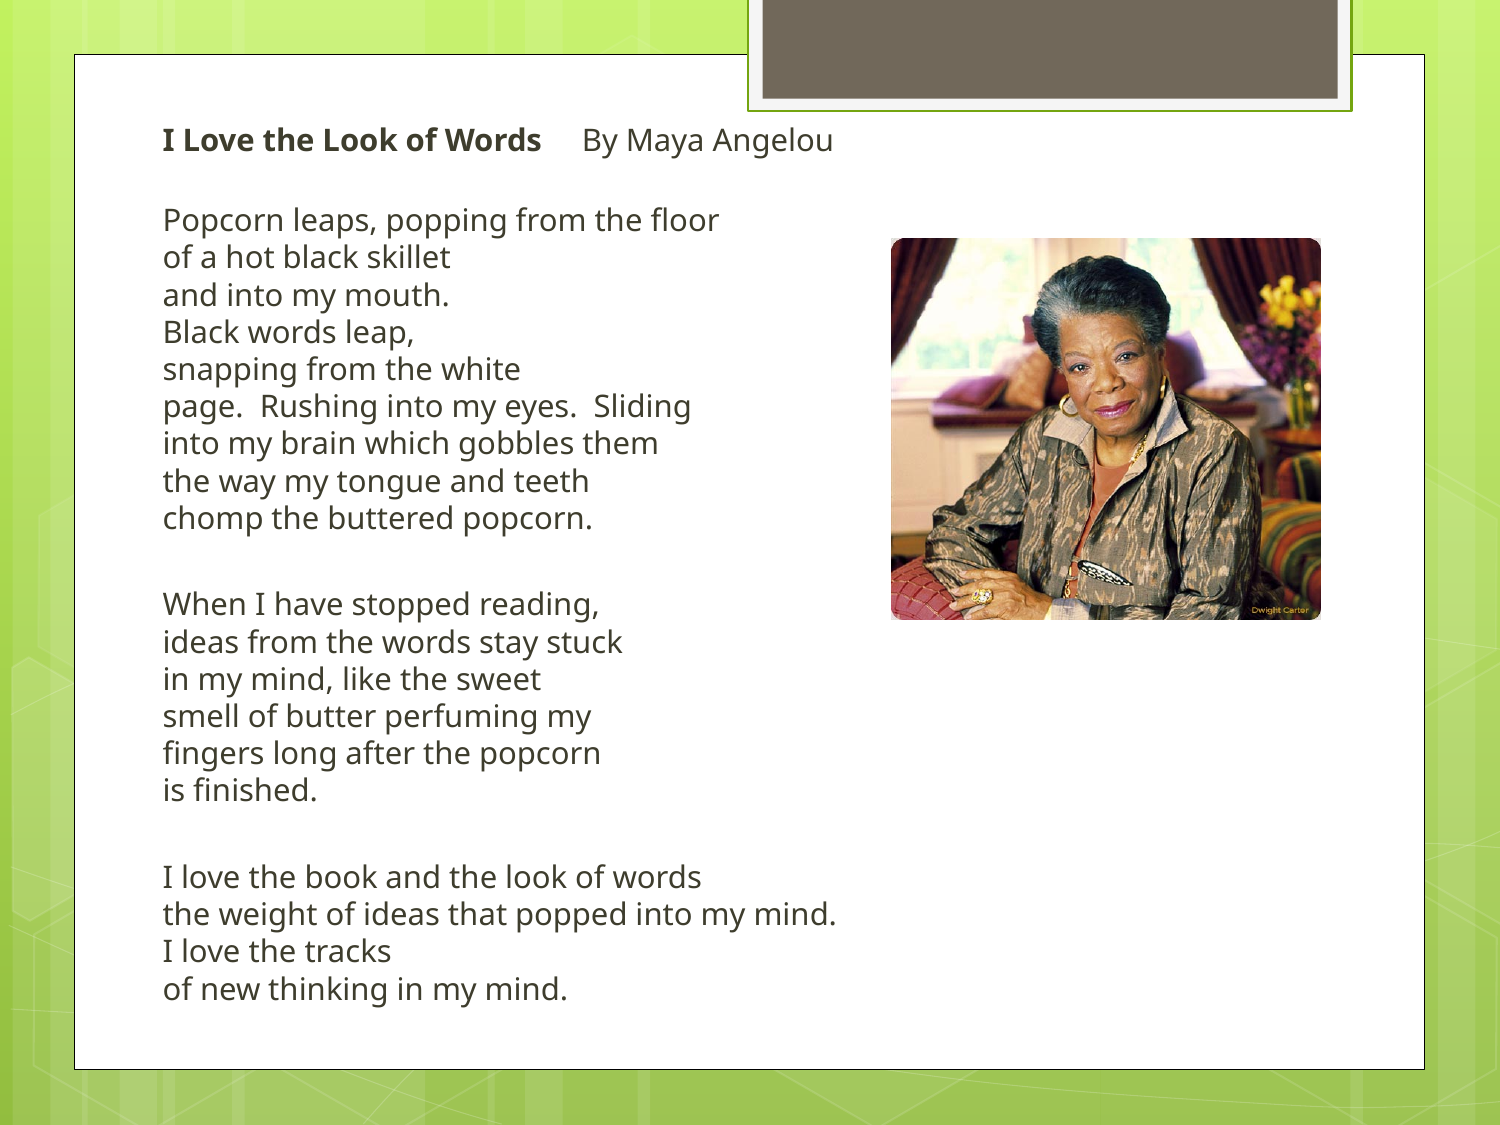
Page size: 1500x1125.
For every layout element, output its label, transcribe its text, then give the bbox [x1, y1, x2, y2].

picture [890, 238, 1321, 620]
list I Love the Look of Words By Maya Angelou Popcorn leaps, popping from the floor of a hot black skillet and into my mouth. Black words leap, snapping from the white page. Rushing into my eyes. Sliding into my brain which gobbles them the way my tongue and teeth chomp the buttered popcorn. When I have stopped reading, ideas from the words stay stuck in my mind, like the sweet smell of butter perfuming my fingers long after the popcorn is finished. I love the book and the look of words the weight of ideas that popped into my mind. I love the tracks of new thinking in my mind. [137, 112, 1363, 1025]
